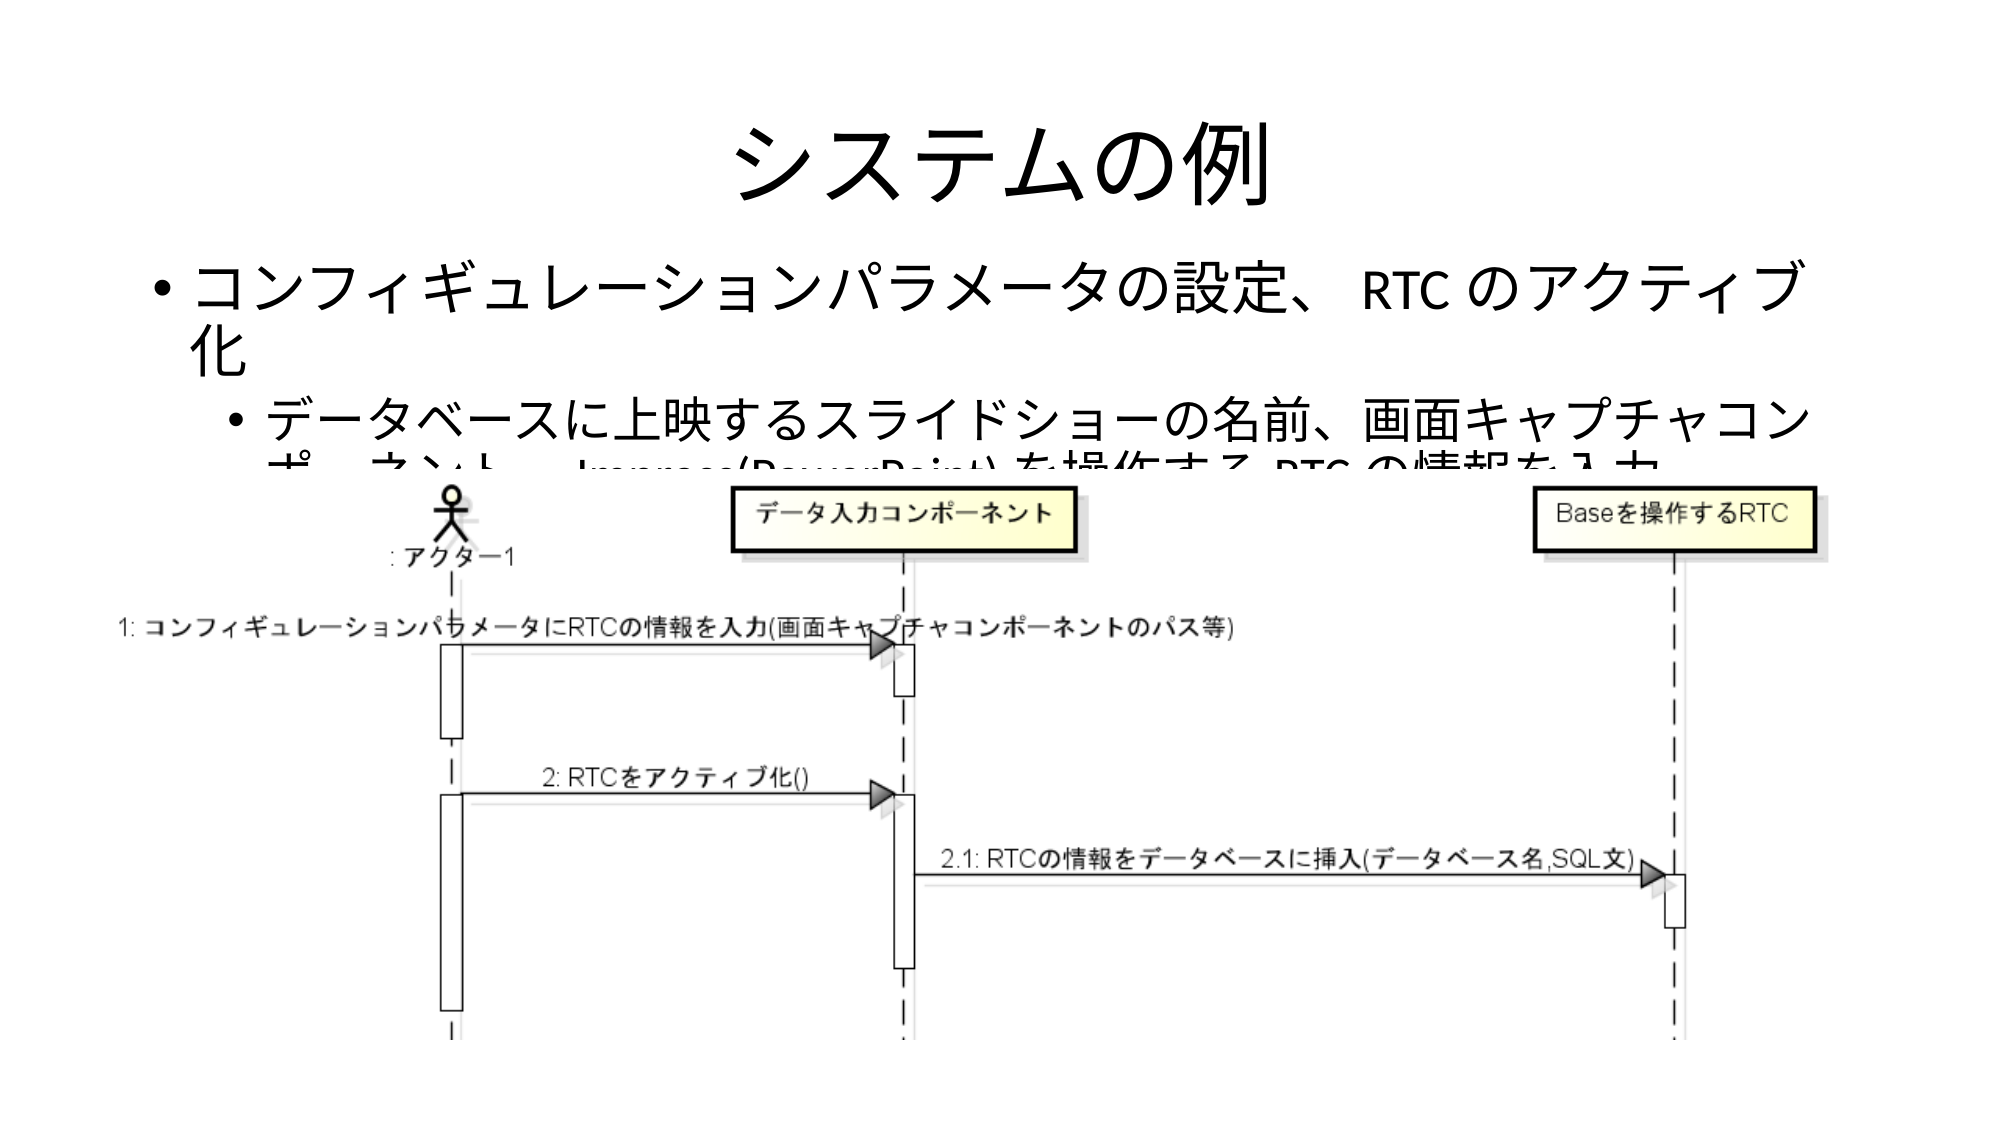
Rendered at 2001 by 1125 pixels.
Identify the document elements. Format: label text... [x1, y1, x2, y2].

picture [101, 469, 1863, 1040]
list コンフィギュレーションパラメータの設定、RTCのアクティブ化 データベースに上映するスライドショーの名前、画面キャプチャコンポーネント、Impress(PowerPoint)を操作するRTCの情報を入力 [137, 251, 1863, 469]
title システムの例 [137, 59, 1863, 251]
